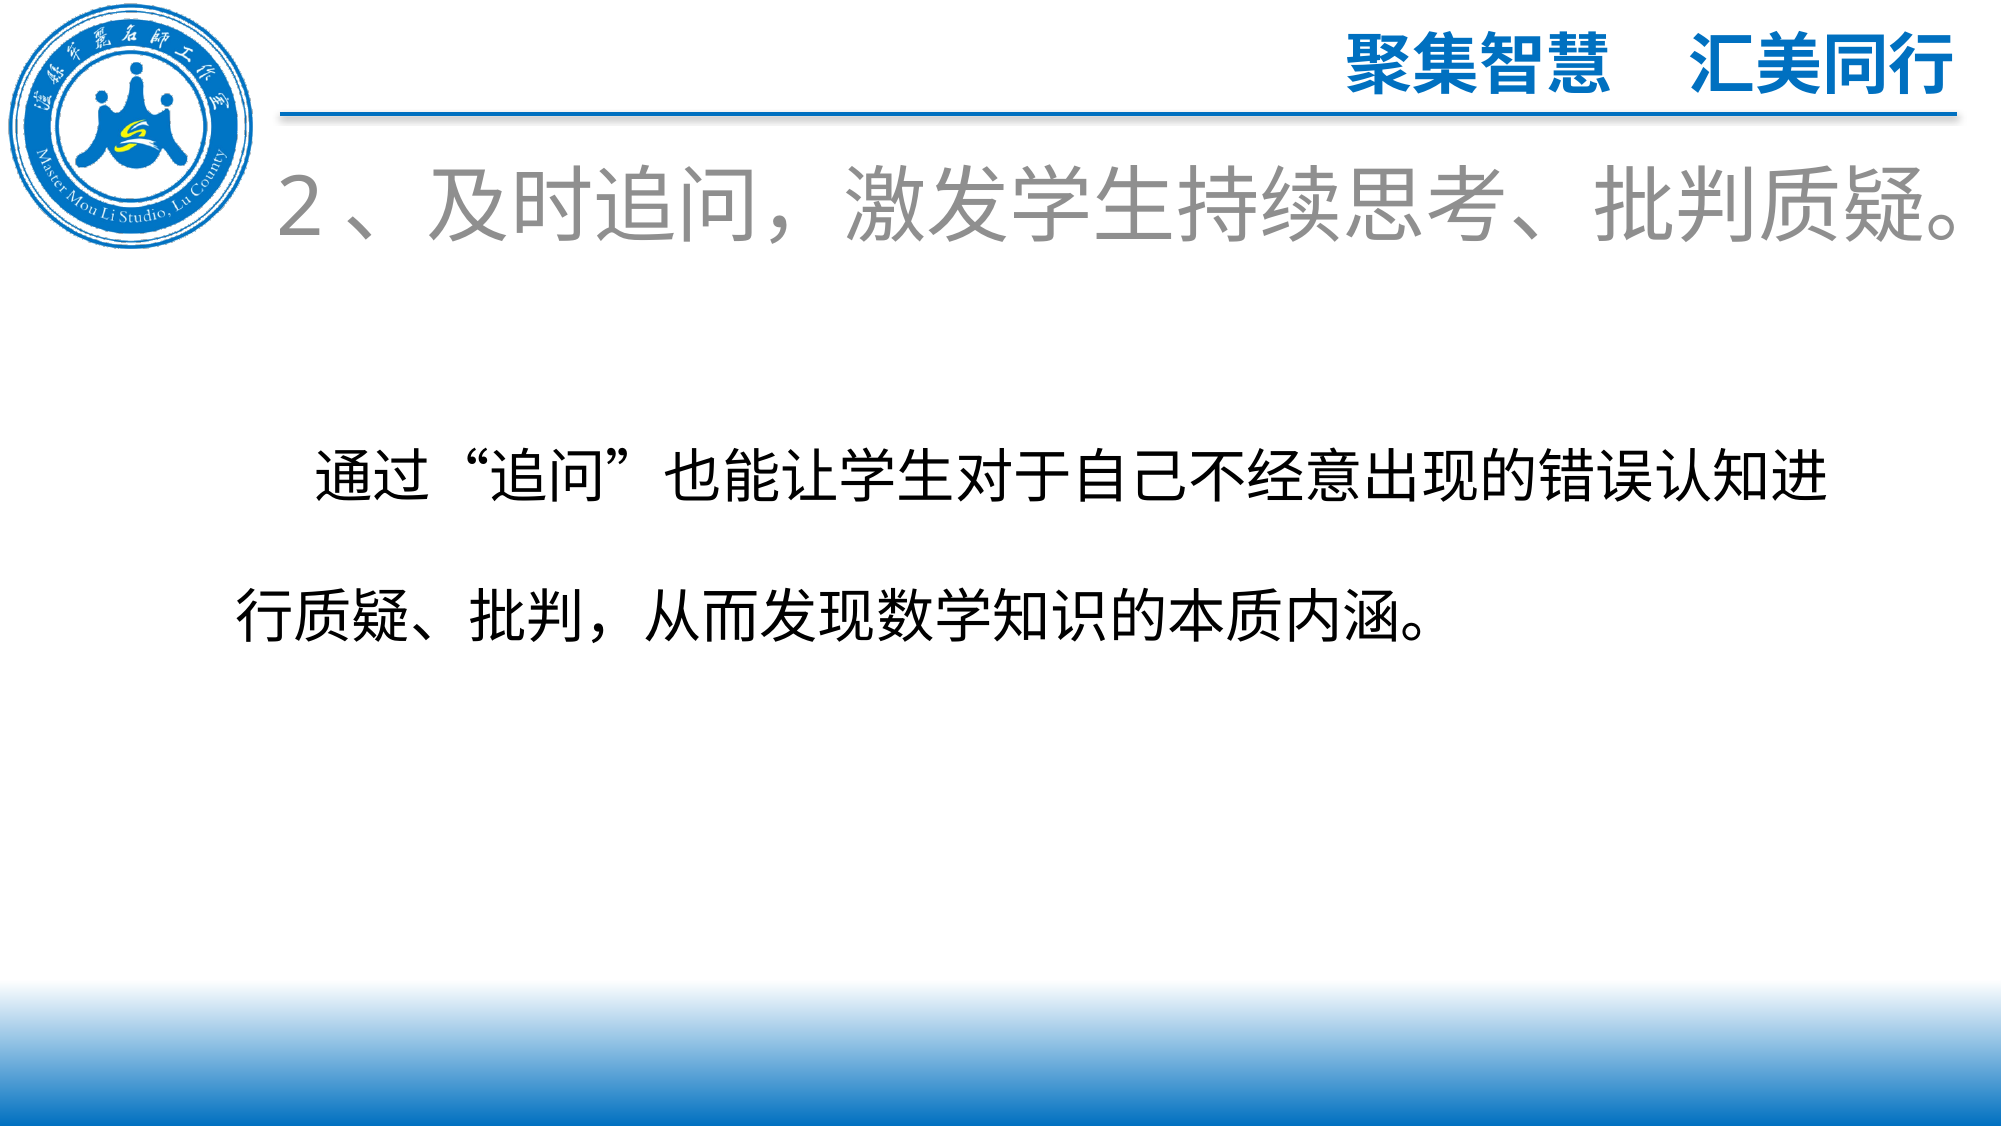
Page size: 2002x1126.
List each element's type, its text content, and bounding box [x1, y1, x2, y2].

text_box 通过“追问”也能让学生对于自己不经意出现的错误认知进行质疑、批判，从而发现数学知识的本质内涵。 [220, 361, 1902, 657]
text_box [0, 0, 1993, 253]
